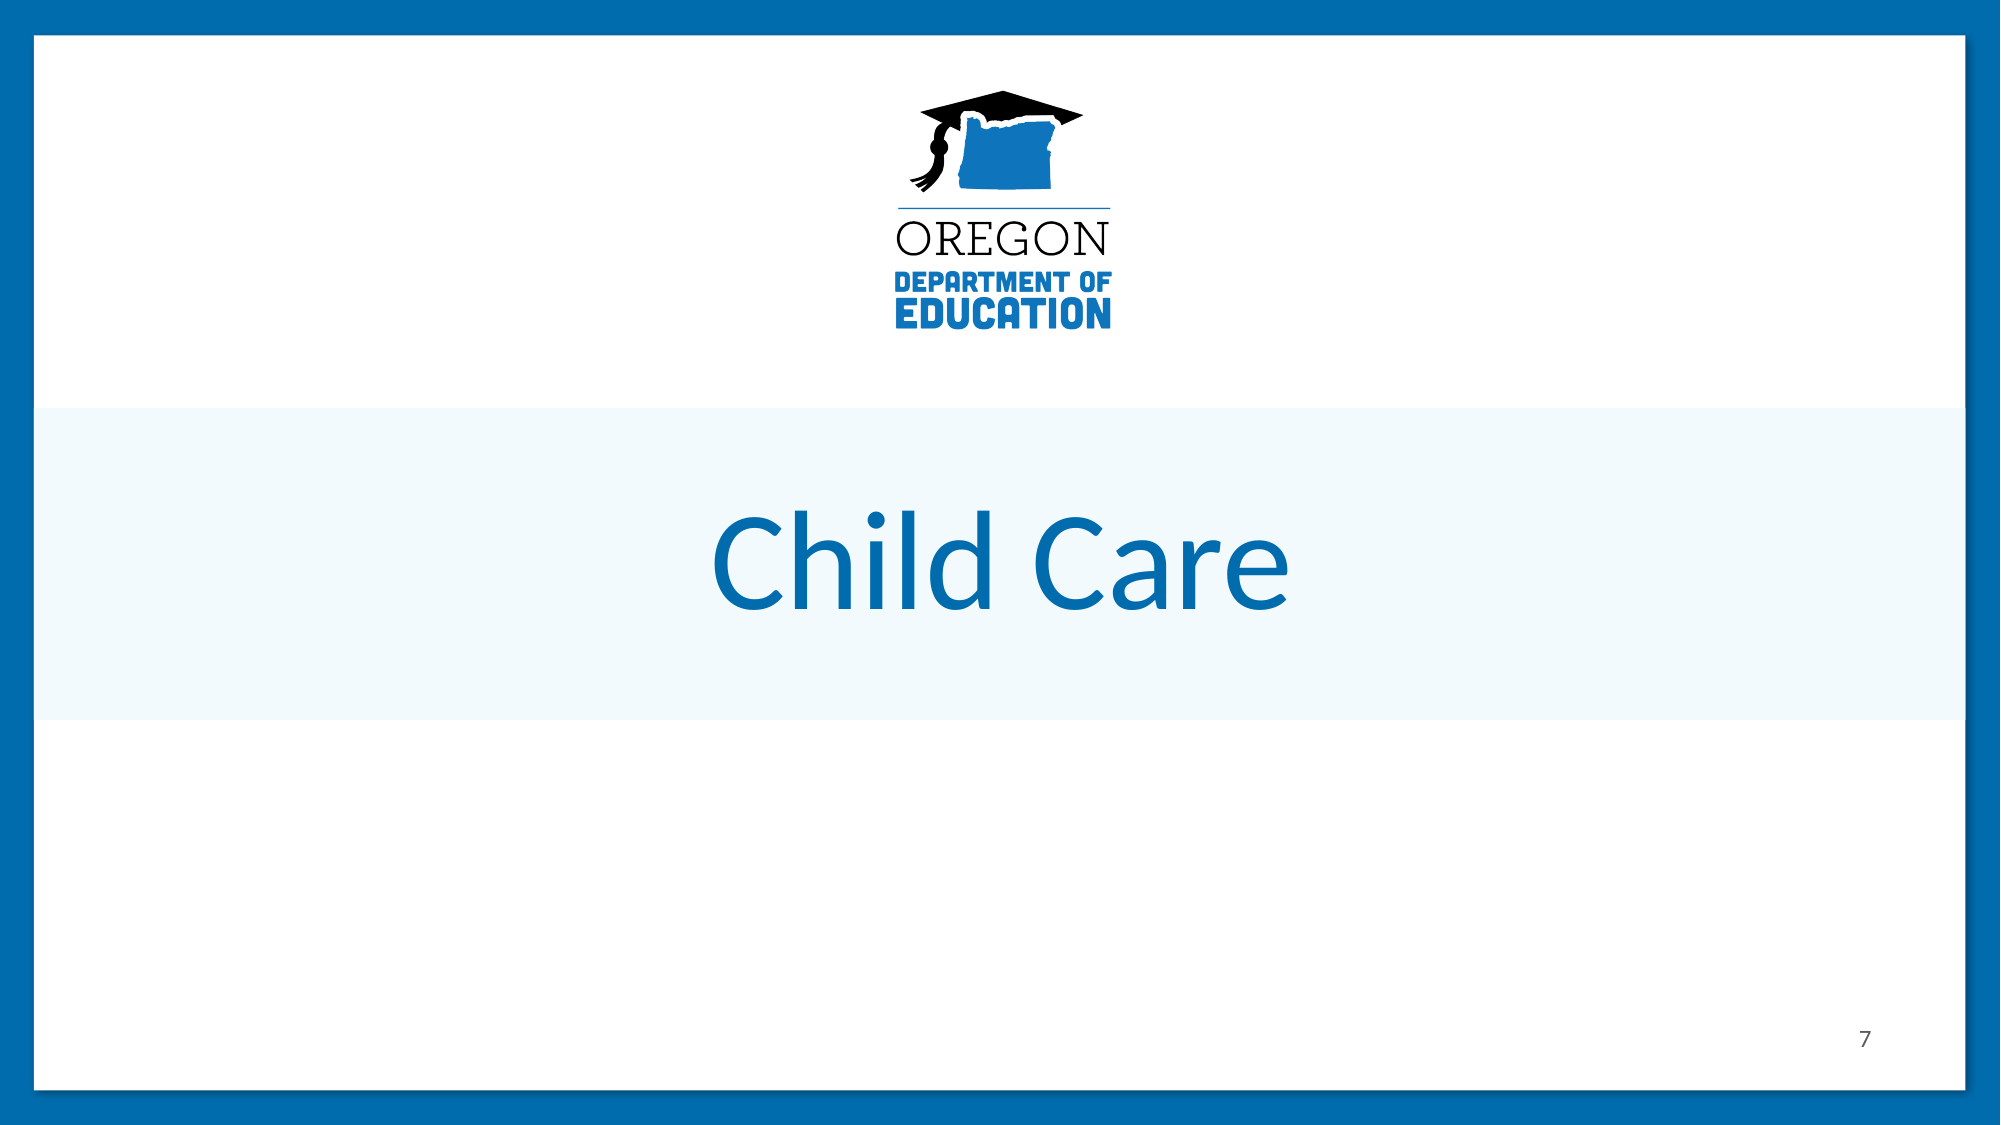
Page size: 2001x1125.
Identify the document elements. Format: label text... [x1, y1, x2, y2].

slide_number 7 [1412, 1007, 1887, 1068]
title Child Care [117, 408, 1887, 720]
picture [825, 35, 1175, 391]
